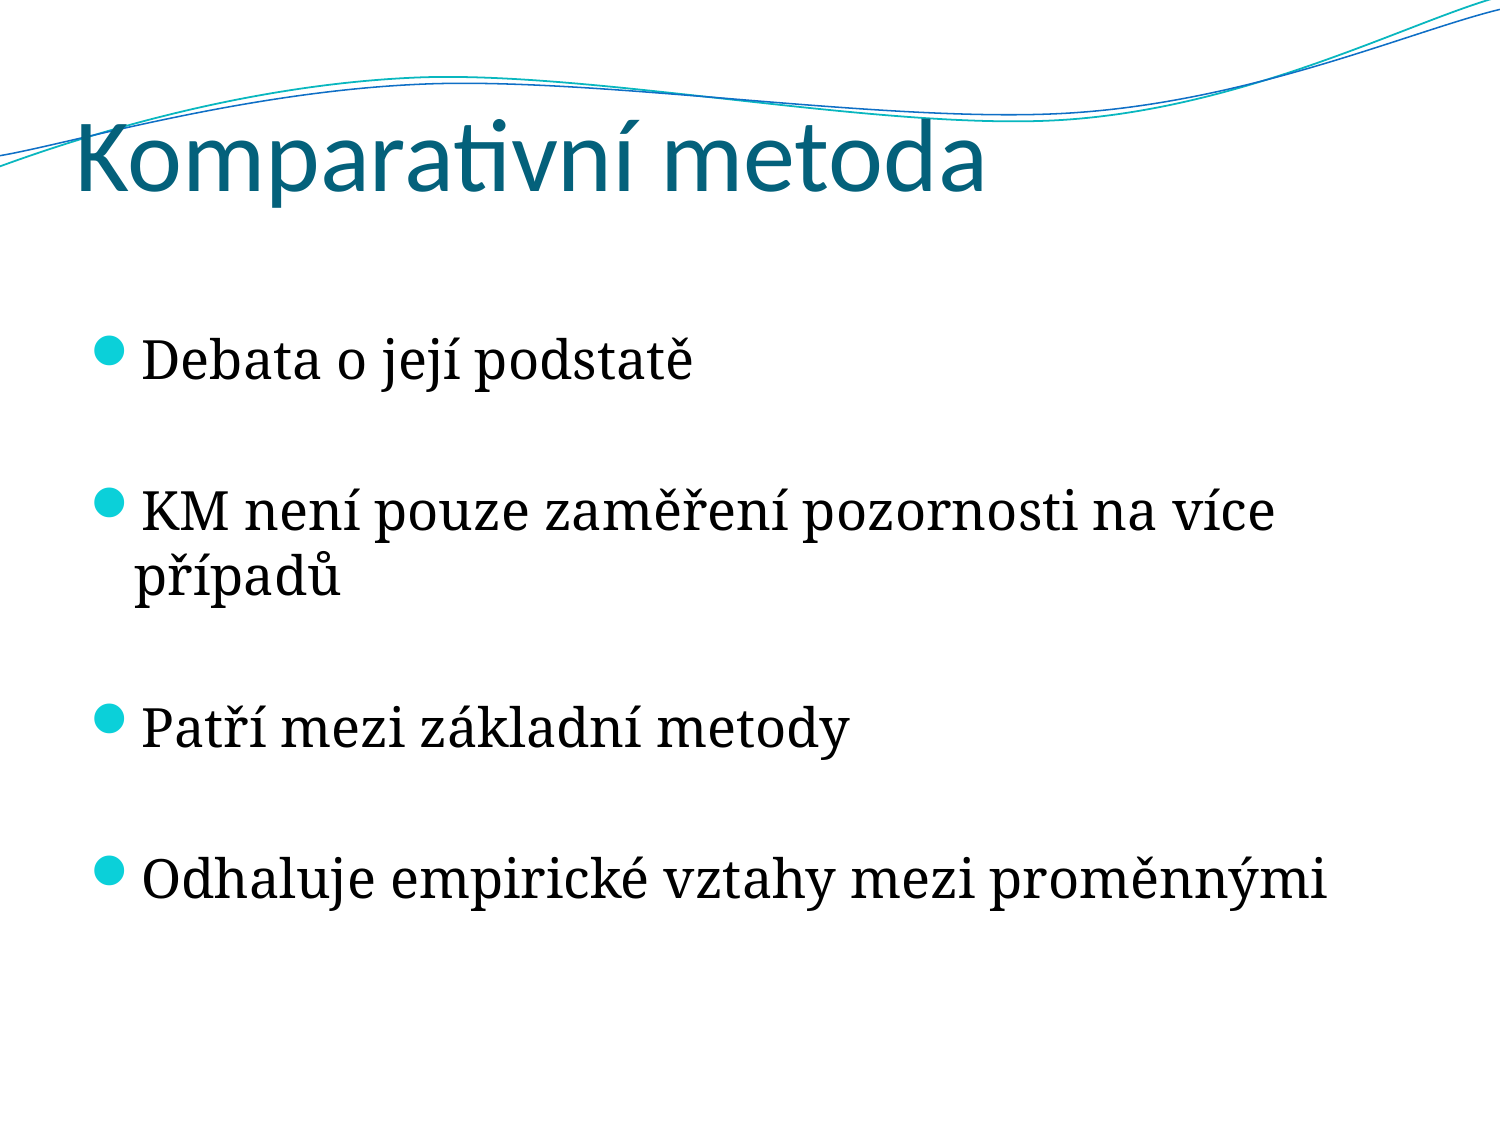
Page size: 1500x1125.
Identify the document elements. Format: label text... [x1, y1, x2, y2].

list Debata o její podstatě KM není pouze zaměření pozornosti na více případů Patří mezi základní metody Odhaluje empirické vztahy mezi proměnnými [74, 317, 1426, 1038]
title Komparativní metoda [74, 24, 1426, 213]
